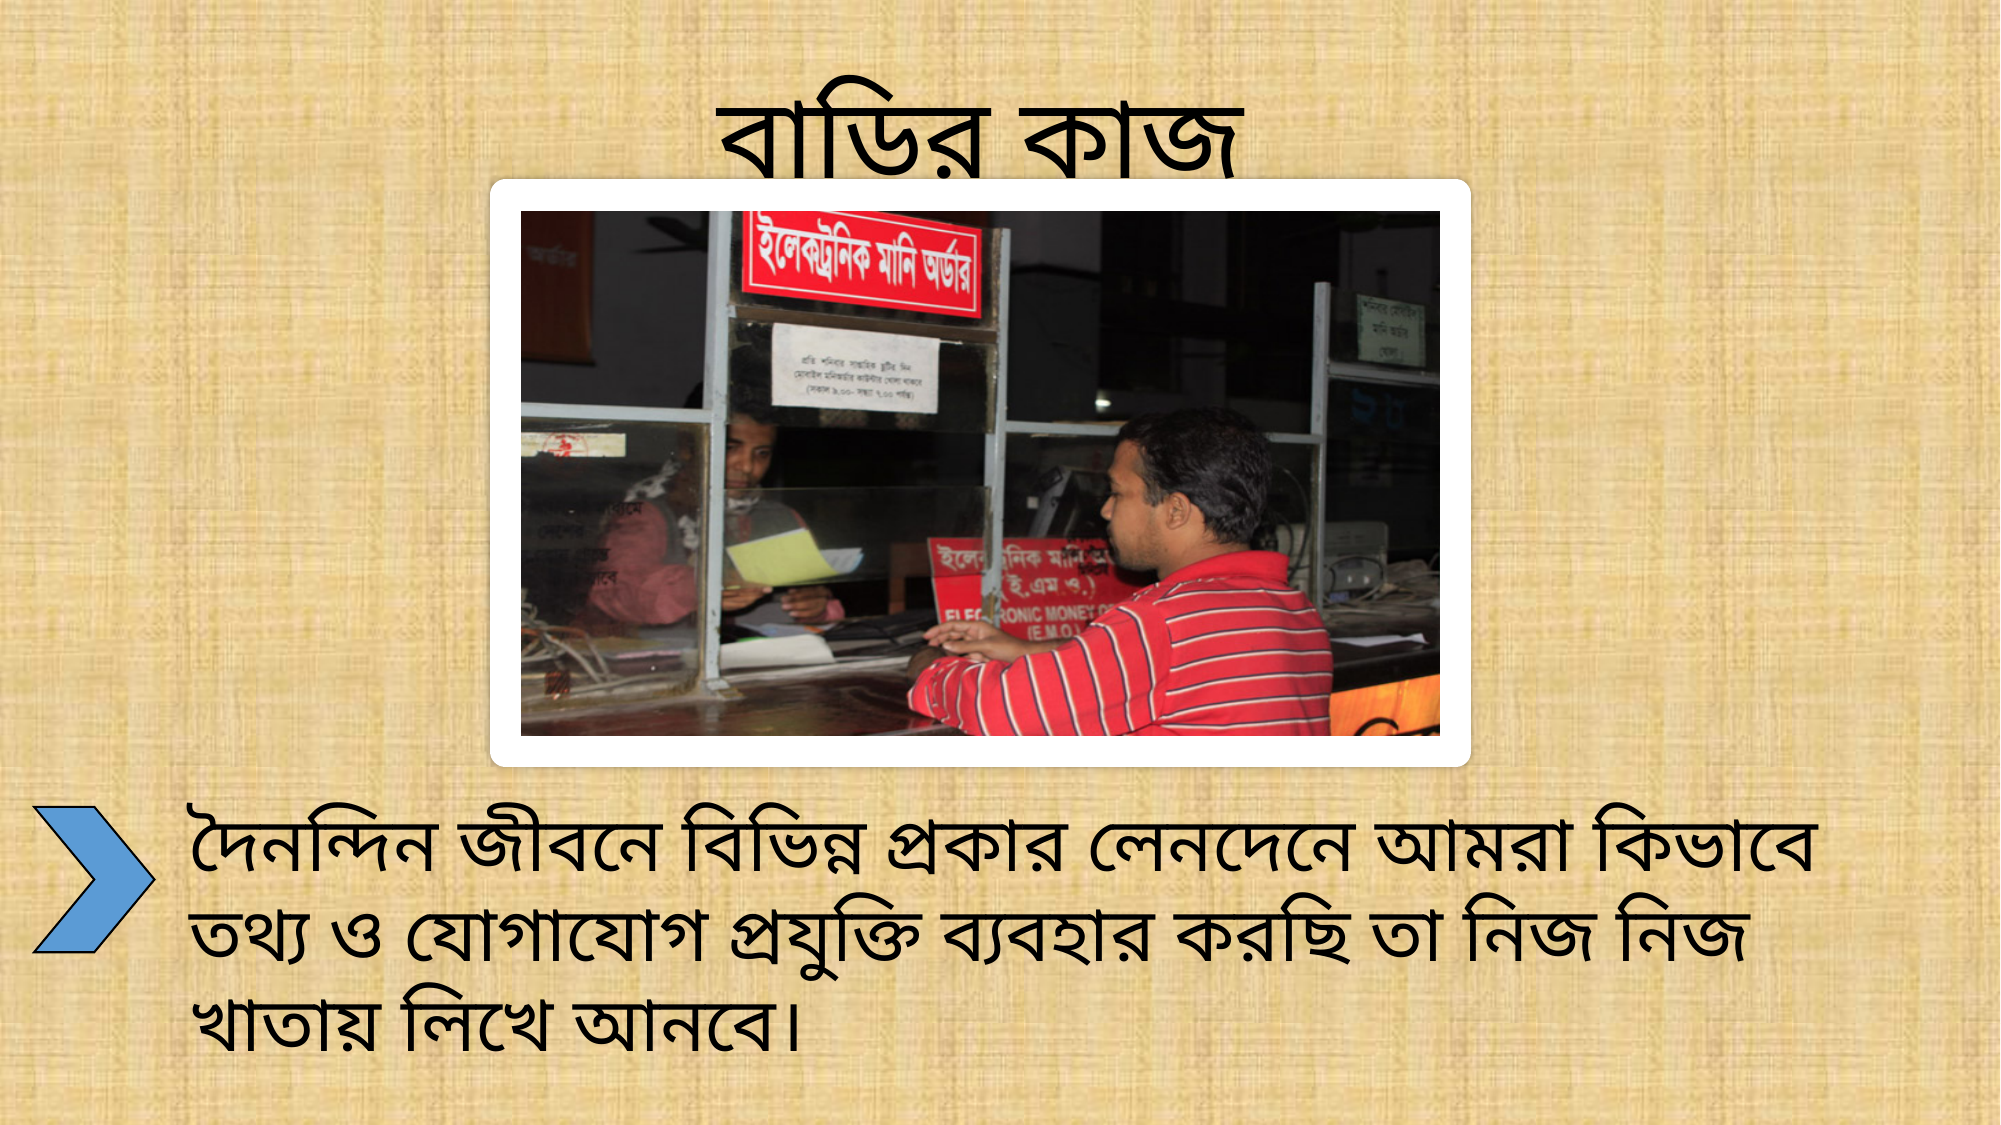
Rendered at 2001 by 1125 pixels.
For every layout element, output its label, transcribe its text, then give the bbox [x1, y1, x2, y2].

text_box বাড়ির কাজ [679, 59, 1282, 174]
text_box [31, 805, 156, 954]
picture [0, 0, 2001, 1125]
text_box দৈনন্দিন জীবনে বিভিন্ন প্রকার লেনদেনে আমরা কিভাবে তথ্য ও যোগাযোগ প্রযুক্তি ব্যবহার করছি তা নিজ নিজ খাতায় লিখে আনবে। [174, 788, 1912, 1074]
